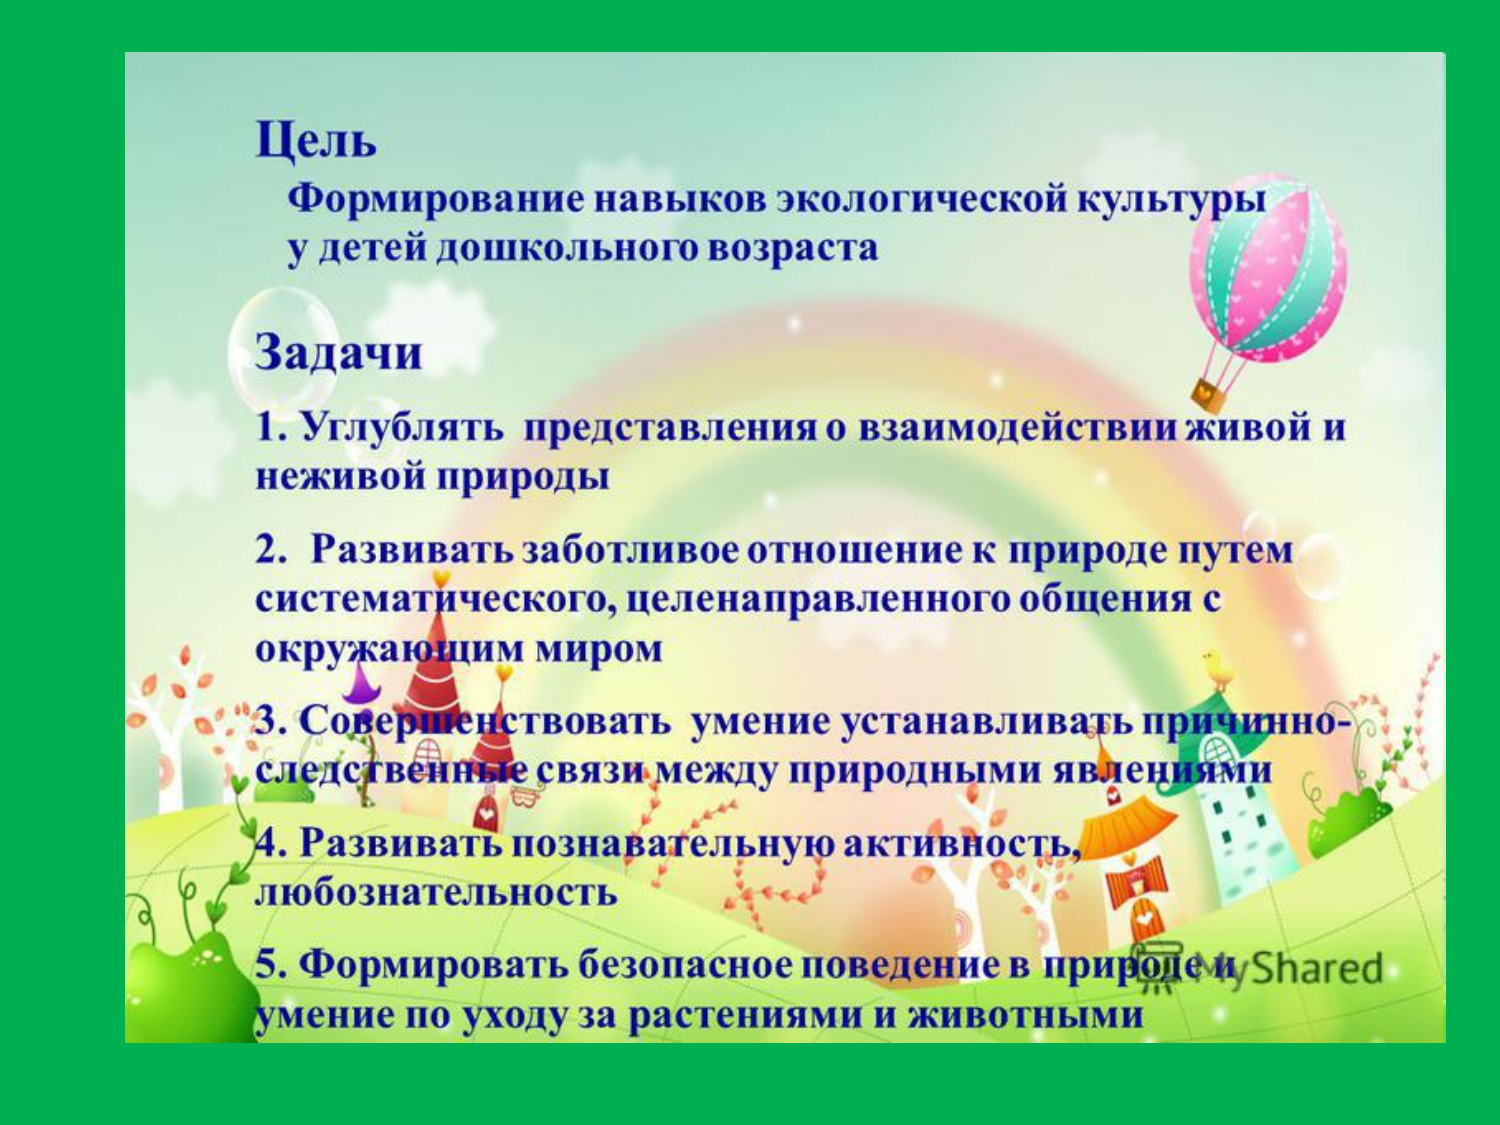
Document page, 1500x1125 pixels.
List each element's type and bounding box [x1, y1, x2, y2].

picture [124, 52, 1446, 1044]
